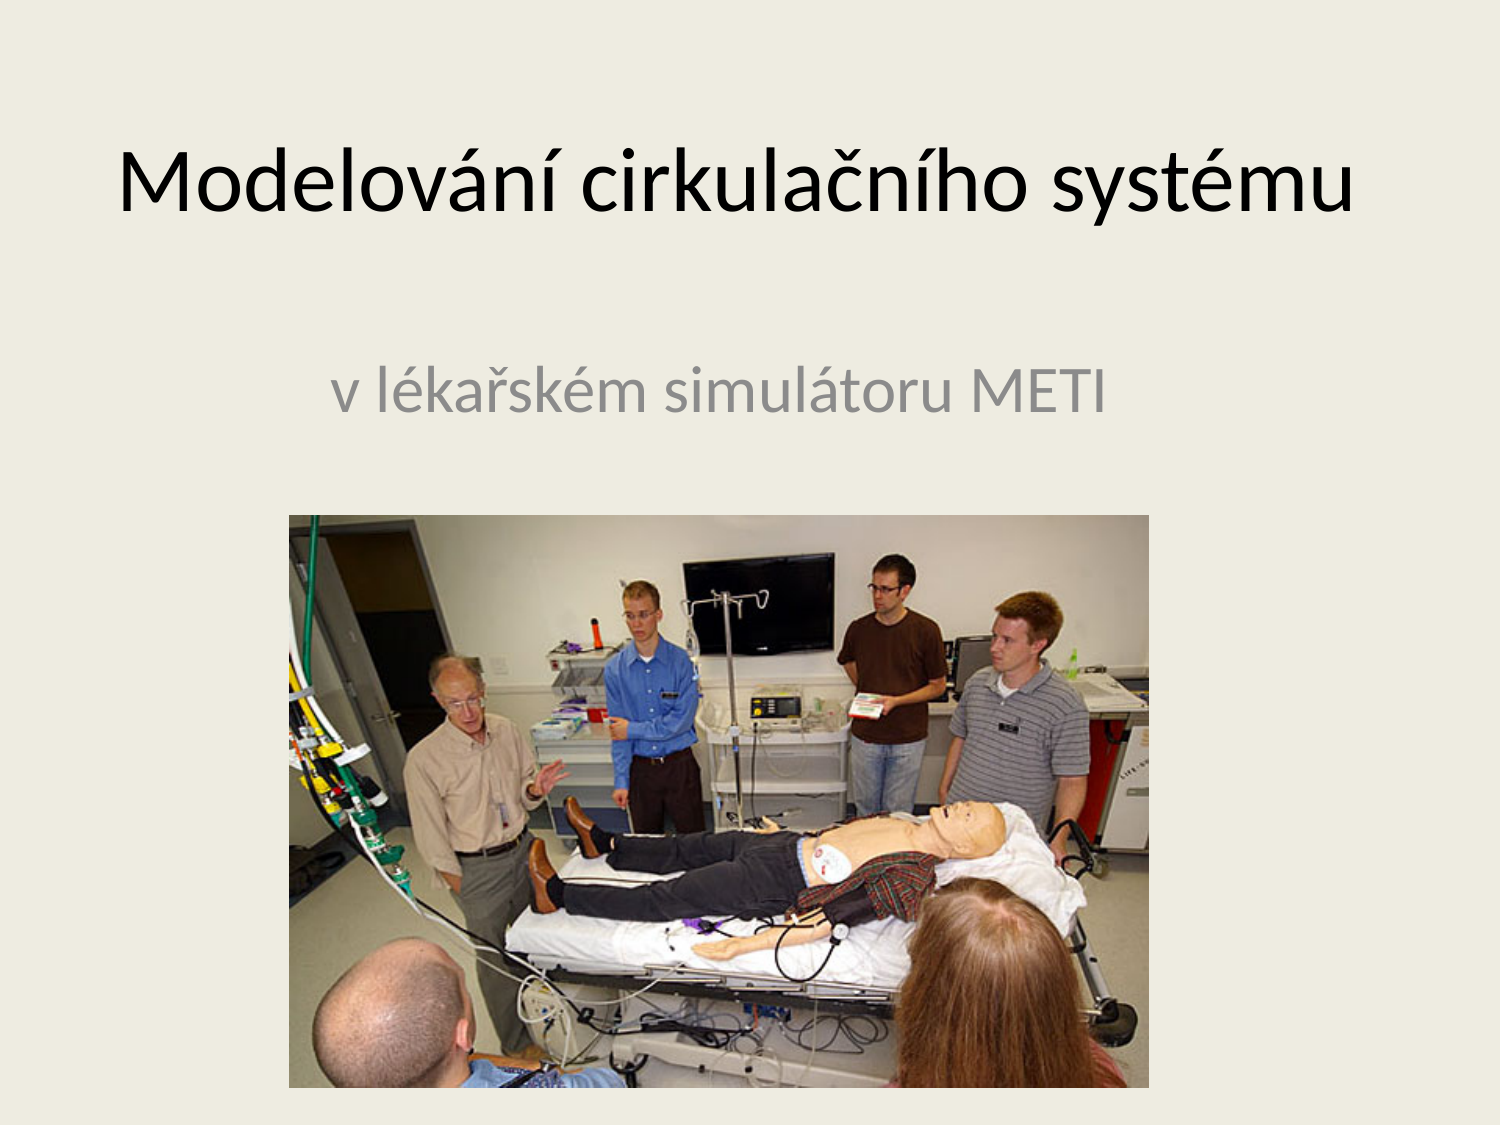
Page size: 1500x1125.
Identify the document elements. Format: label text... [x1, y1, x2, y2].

title Modelování cirkulačního systému [100, 54, 1376, 296]
subtitle v lékařském simulátoru METI [194, 338, 1245, 626]
picture [288, 514, 1149, 1088]
